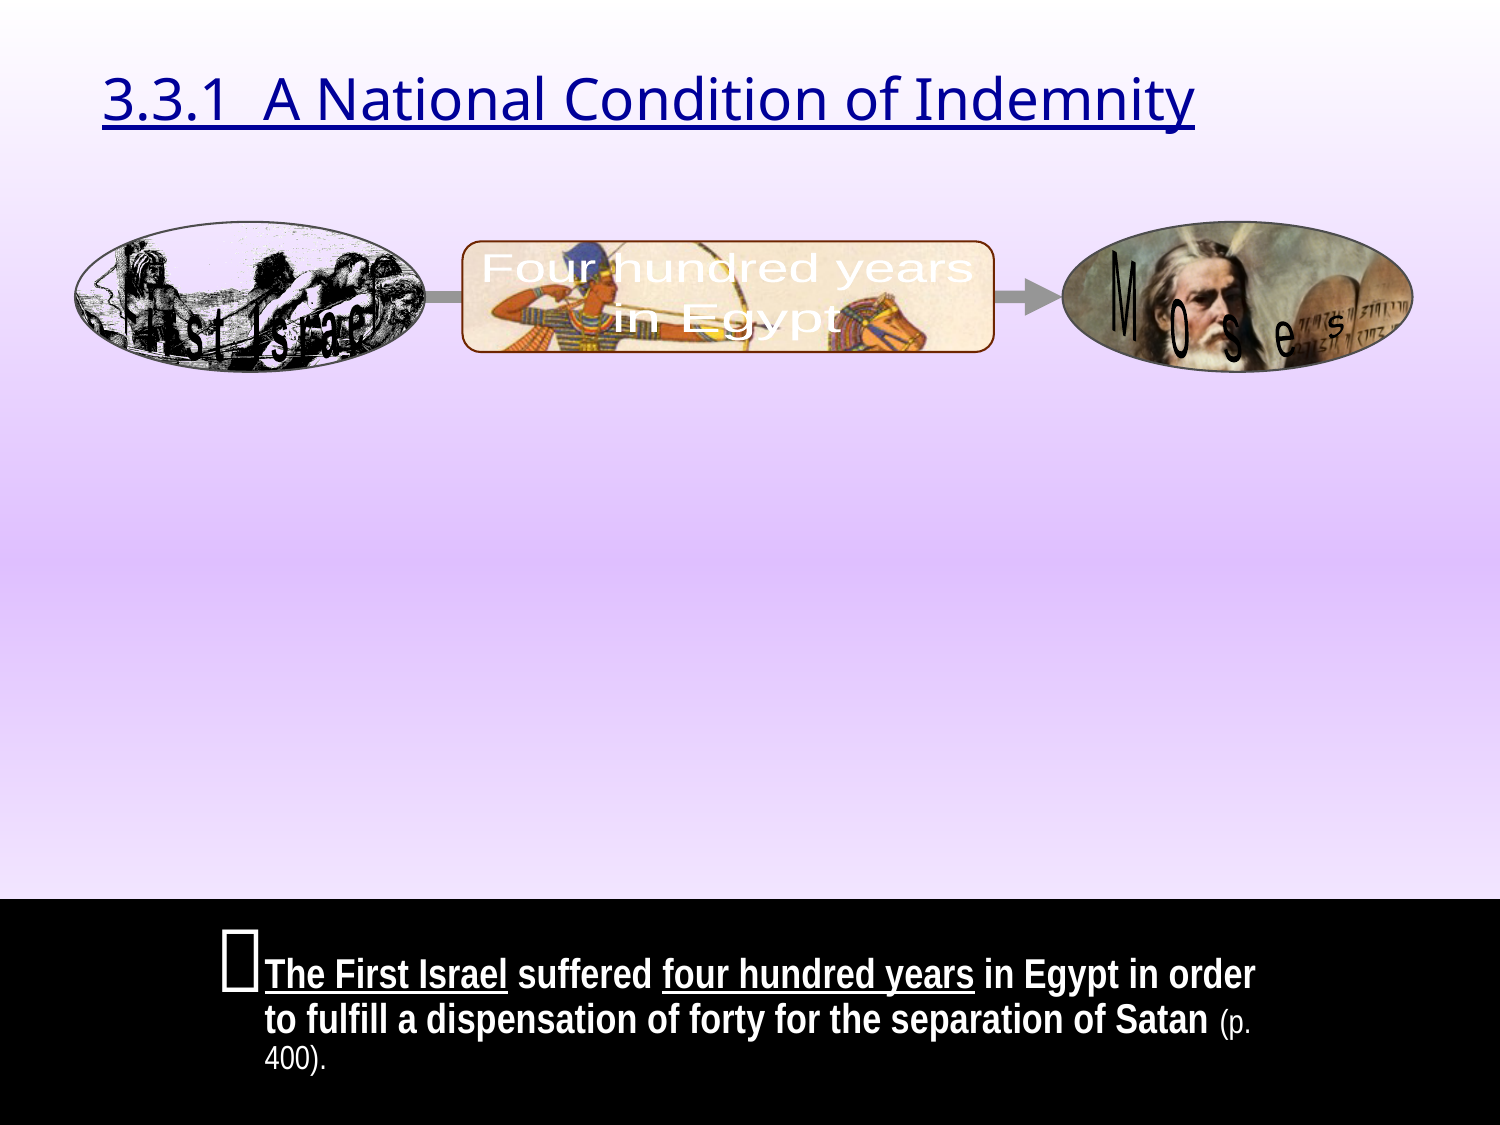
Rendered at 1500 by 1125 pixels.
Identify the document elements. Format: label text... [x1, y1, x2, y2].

text_box [0, 899, 1500, 1125]
text_box [75, 221, 426, 372]
text_box 3.3.1 A National Condition of Indemnity [87, 54, 1413, 140]
text_box [994, 290, 1057, 304]
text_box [1062, 221, 1413, 373]
text_box [462, 241, 994, 353]
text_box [484, 252, 973, 341]
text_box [199, 934, 1313, 1051]
